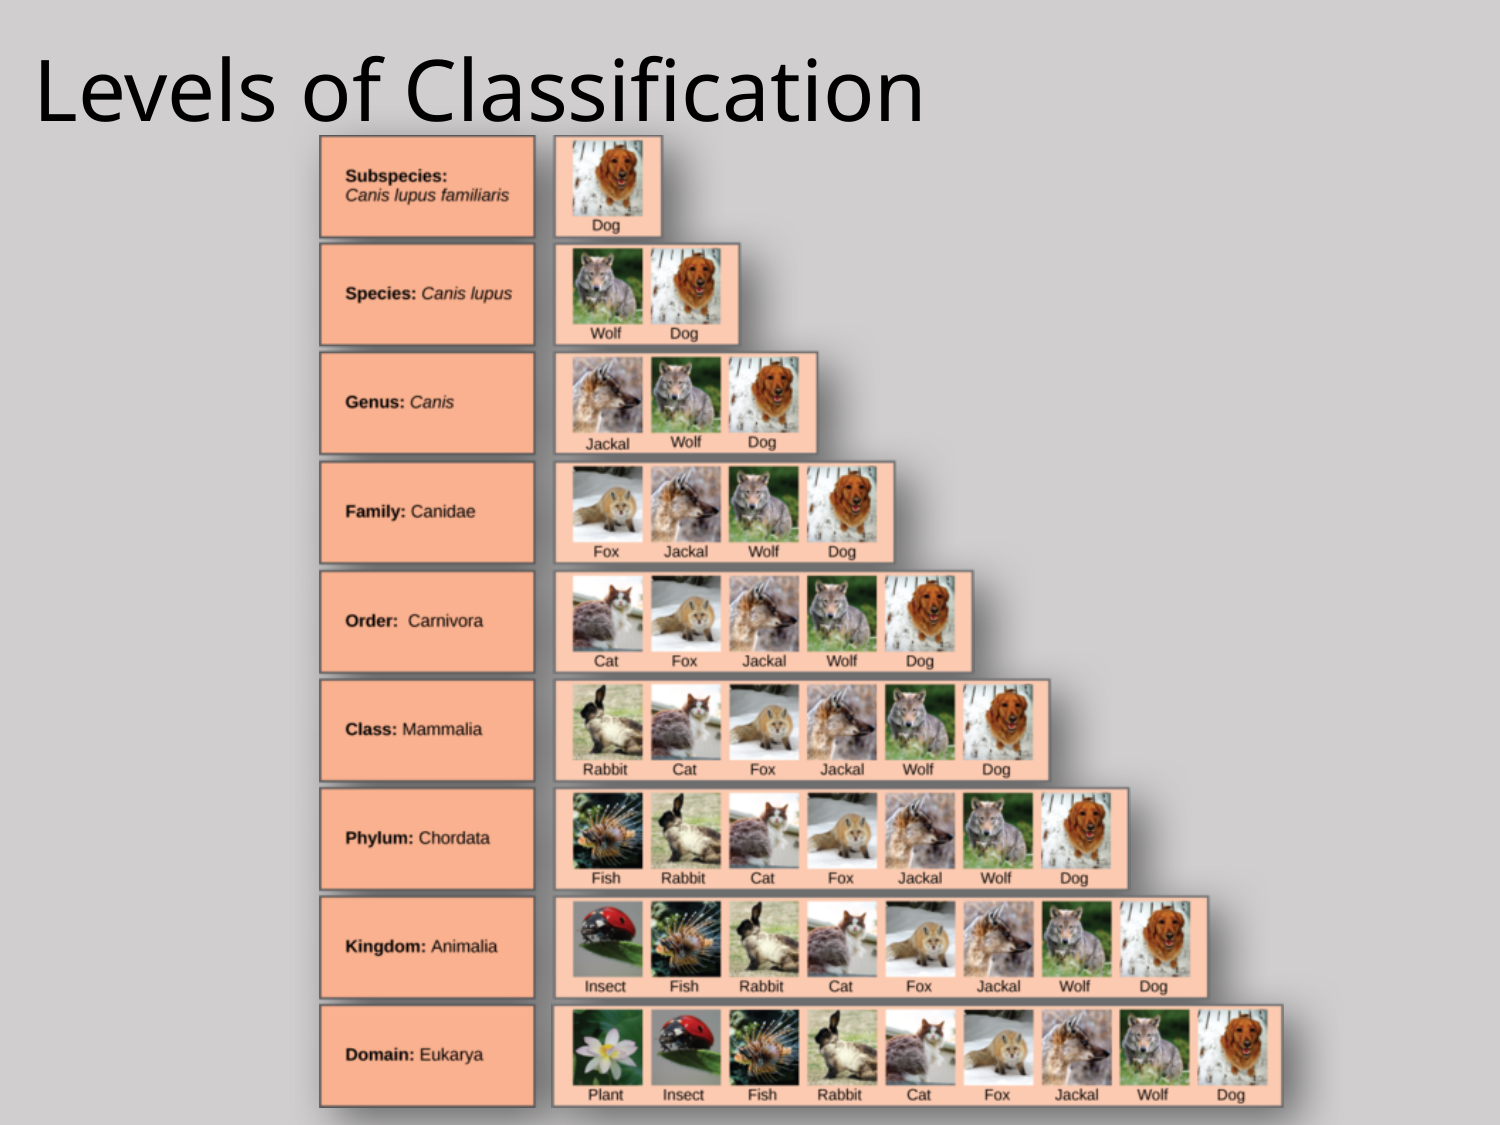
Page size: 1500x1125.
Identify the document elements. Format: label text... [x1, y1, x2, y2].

picture [318, 135, 1284, 1108]
title Levels of Classification [18, 29, 1313, 150]
